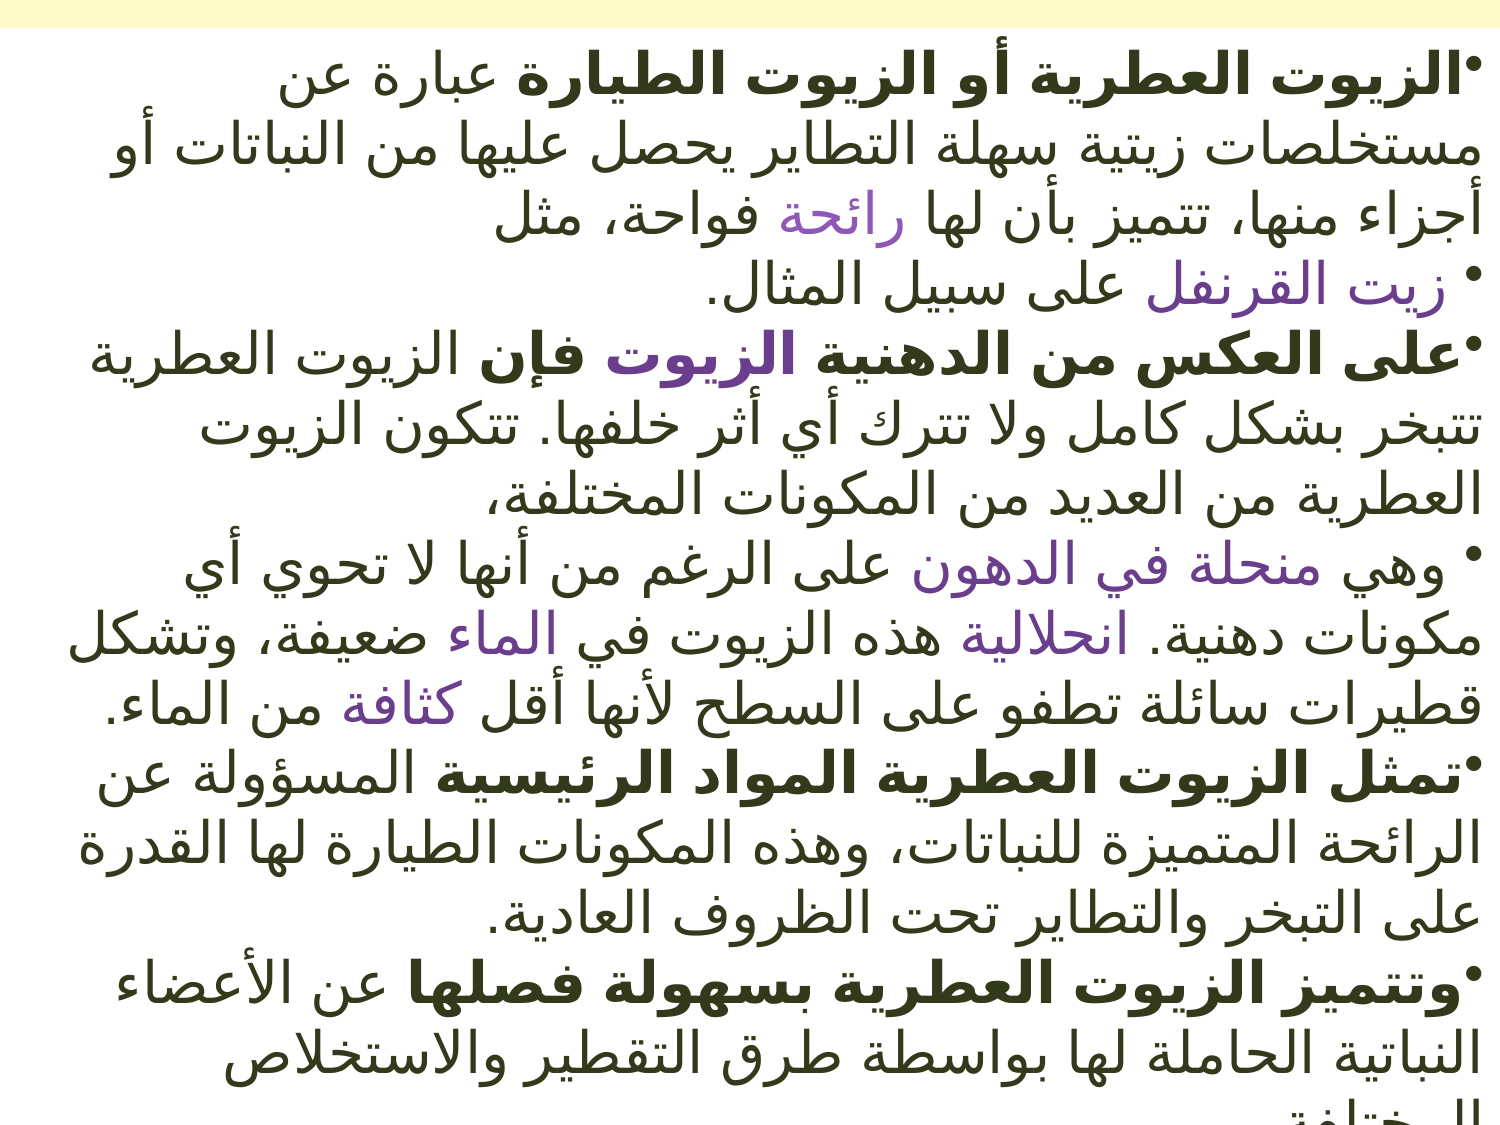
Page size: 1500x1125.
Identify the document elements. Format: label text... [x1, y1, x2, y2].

text_box الزيوت العطرية أو الزيوت الطيارة عبارة عن مستخلصات زيتية سهلة التطاير يحصل عليها من النباتات أو أجزاء منها، تتميز بأن لها رائحة فواحة، مثل زيت القرنفل على سبيل المثال. على العكس من الزيوت الدهنية فإن الزيوت العطرية تتبخر بشكل كامل ولا تترك أي أثر خلفها. تتكون الزيوت العطرية من العديد من المكونات المختلفة، وهي منحلة في الدهون على الرغم من أنها لا تحوي أي مكونات دهنية. انحلالية هذه الزيوت في الماء ضعيفة، وتشكل قطيرات سائلة تطفو على السطح لأنها أقل كثافة من الماء. تمثل الزيوت العطرية المواد الرئيسية المسؤولة عن الرائحة المتميزة للنباتات، وهذه المكونات الطيارة لها القدرة على التبخر والتطاير تحت الظروف العادية. وتتميز الزيوت العطرية بسهولة فصلها عن الأعضاء النباتية الحاملة لها بواسطة طرق التقطير والاستخلاص المختلفة. [0, 28, 1500, 1125]
